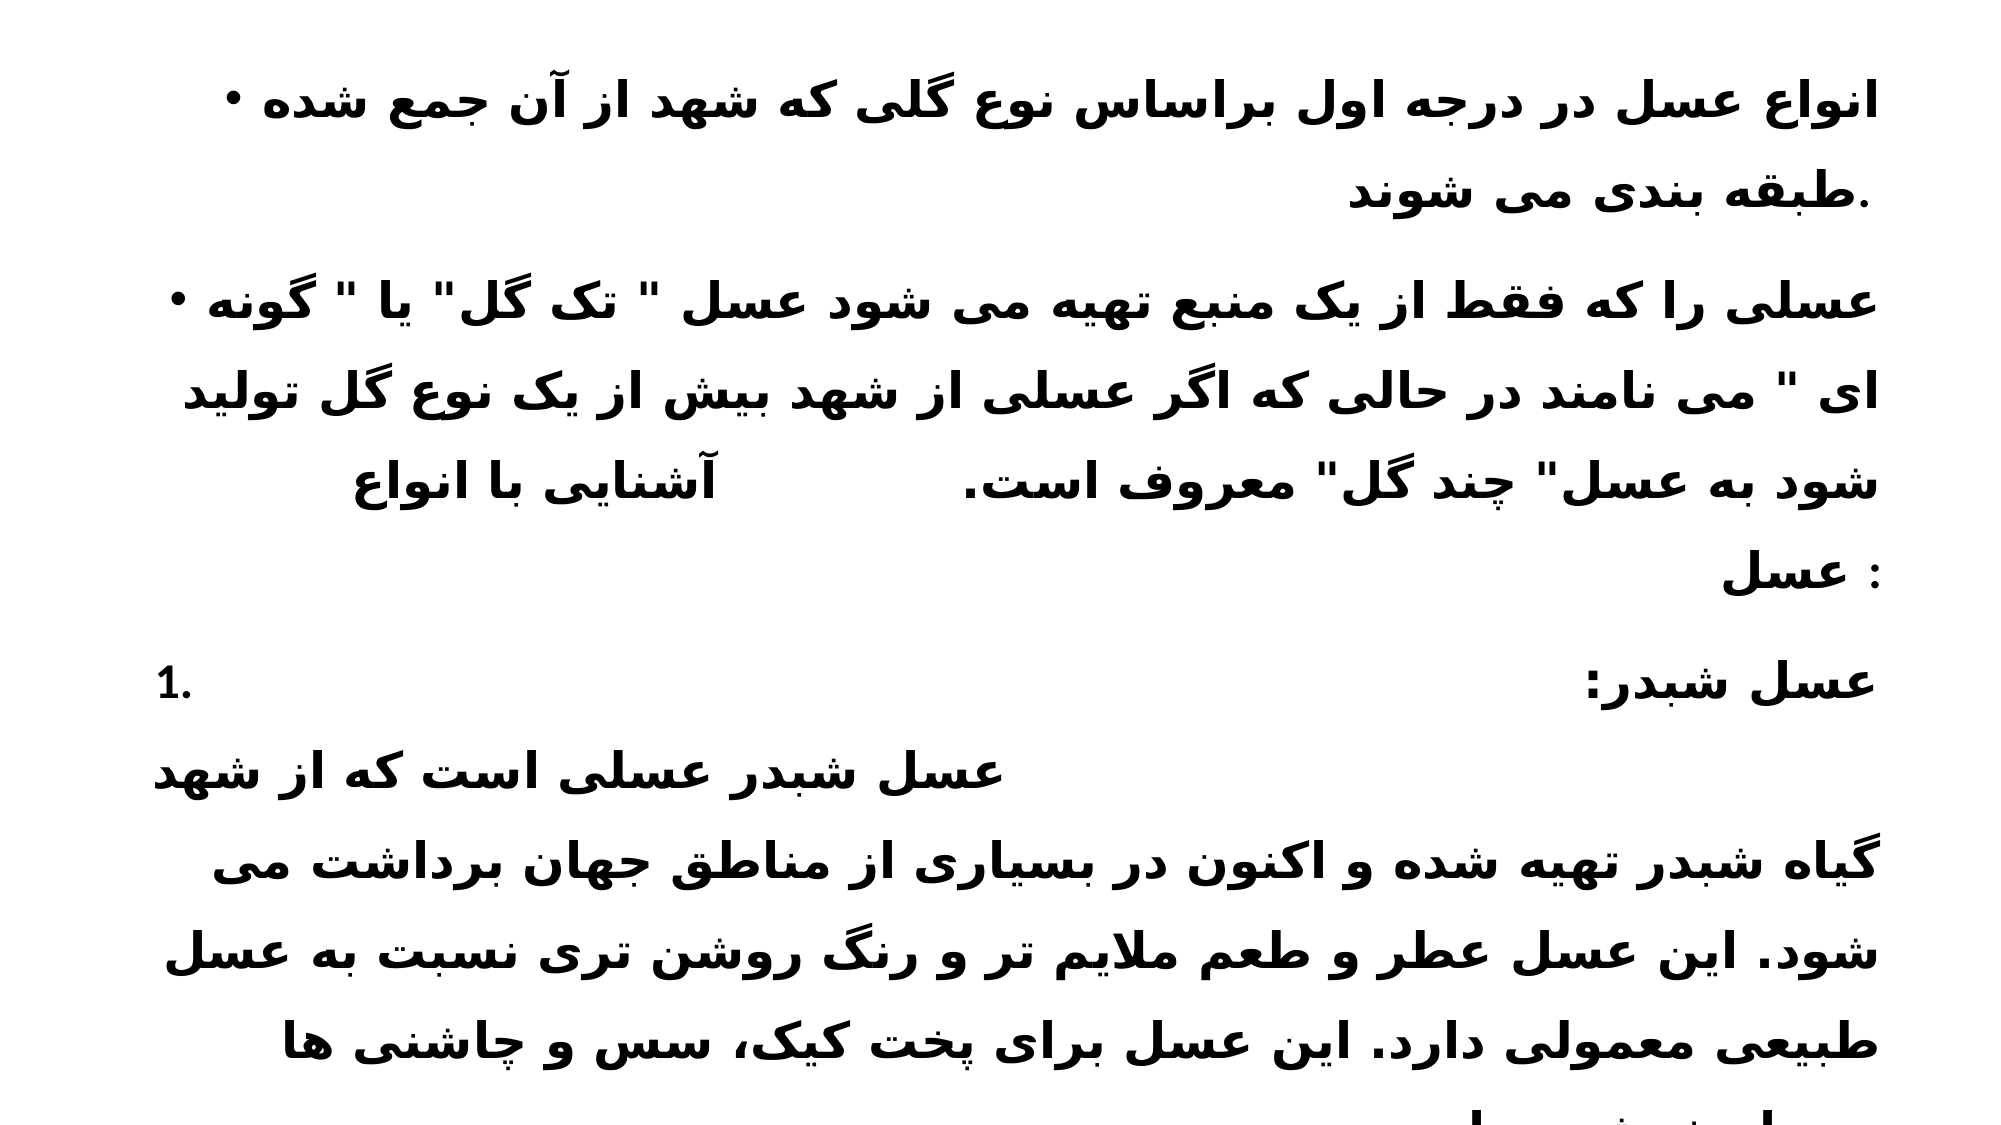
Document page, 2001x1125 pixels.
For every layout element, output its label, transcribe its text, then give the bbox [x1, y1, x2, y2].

list انواع عسل در درجه اول براساس نوع گلی که شهد از آن جمع شده طبقه بندی می شوند. عسلی را که فقط از یک منبع تهیه می شود عسل " تک گل" یا " گونه ای " می نامند در حالی که اگر عسلی از شهد بیش از یک نوع گل تولید شود به عسل" چند گل" معروف است. آشنایی با انواع عسل : 1. عسل شبدر: عسل شبدر عسلی است که از شهد گیاه شبدر تهیه شده و اکنون در بسیاری از مناطق جهان برداشت می شود. این عسل عطر و طعم ملایم تر و رنگ روشن تری نسبت به عسل طبیعی معمولی دارد. این عسل برای پخت کیک، سس و چاشنی ها بسیار خوشمزه است. عسل شبدر دارای خواص آنتی اکسیدانی قوی است و حاوی مقادیر زیادی فلاونول (مناسب برای پشتیبانی از عملکرد ریه و قلب) و اسید های فنولیک (مناسب برای پشتیبانی از سیستم عصبی) می باشد. [125, 29, 1897, 1086]
